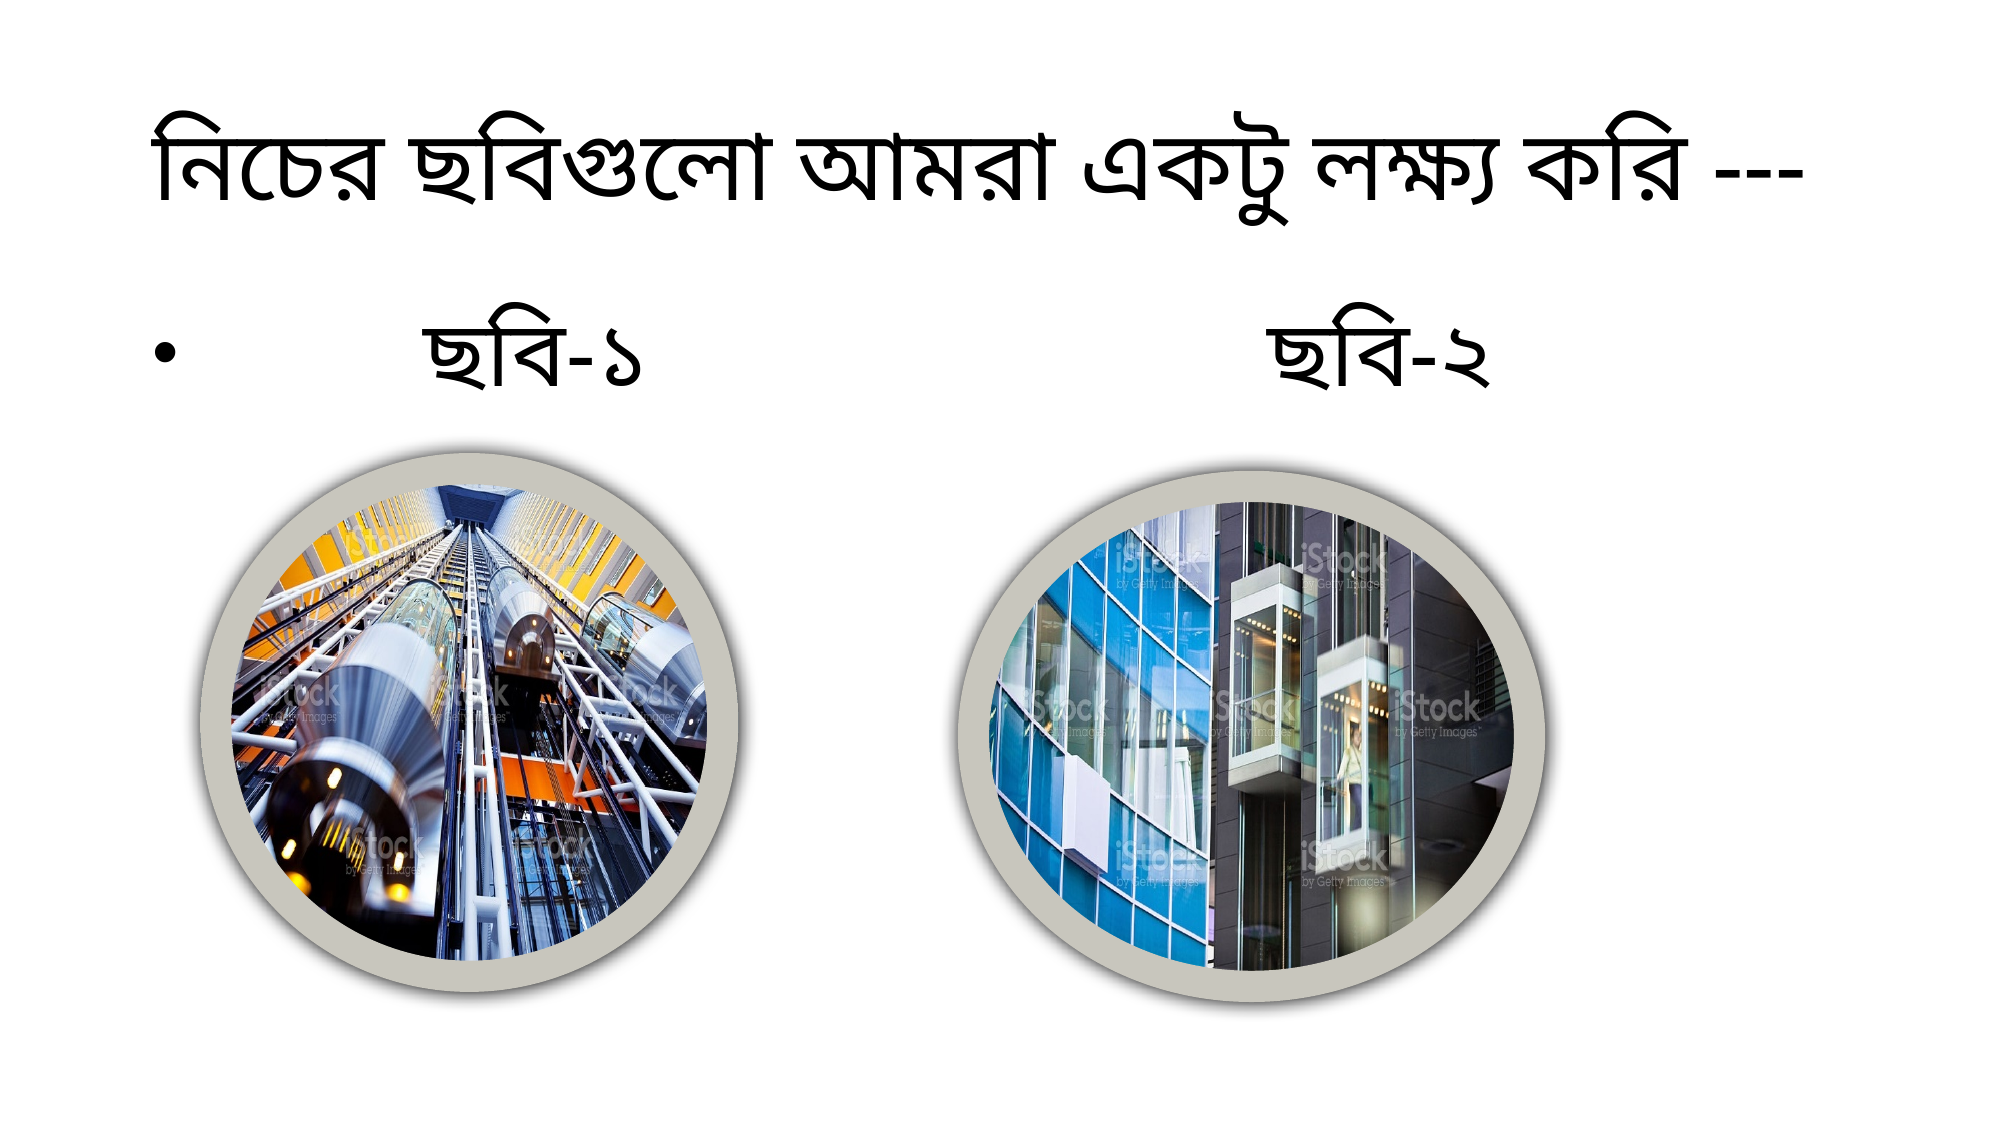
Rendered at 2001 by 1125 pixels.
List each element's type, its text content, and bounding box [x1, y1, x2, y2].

picture [215, 468, 723, 977]
list ছবি-১ ছবি-২ [137, 299, 1863, 1014]
picture [973, 486, 1530, 987]
title নিচের ছবিগুলো আমরা একটু লক্ষ্য করি --- [137, 59, 1863, 278]
